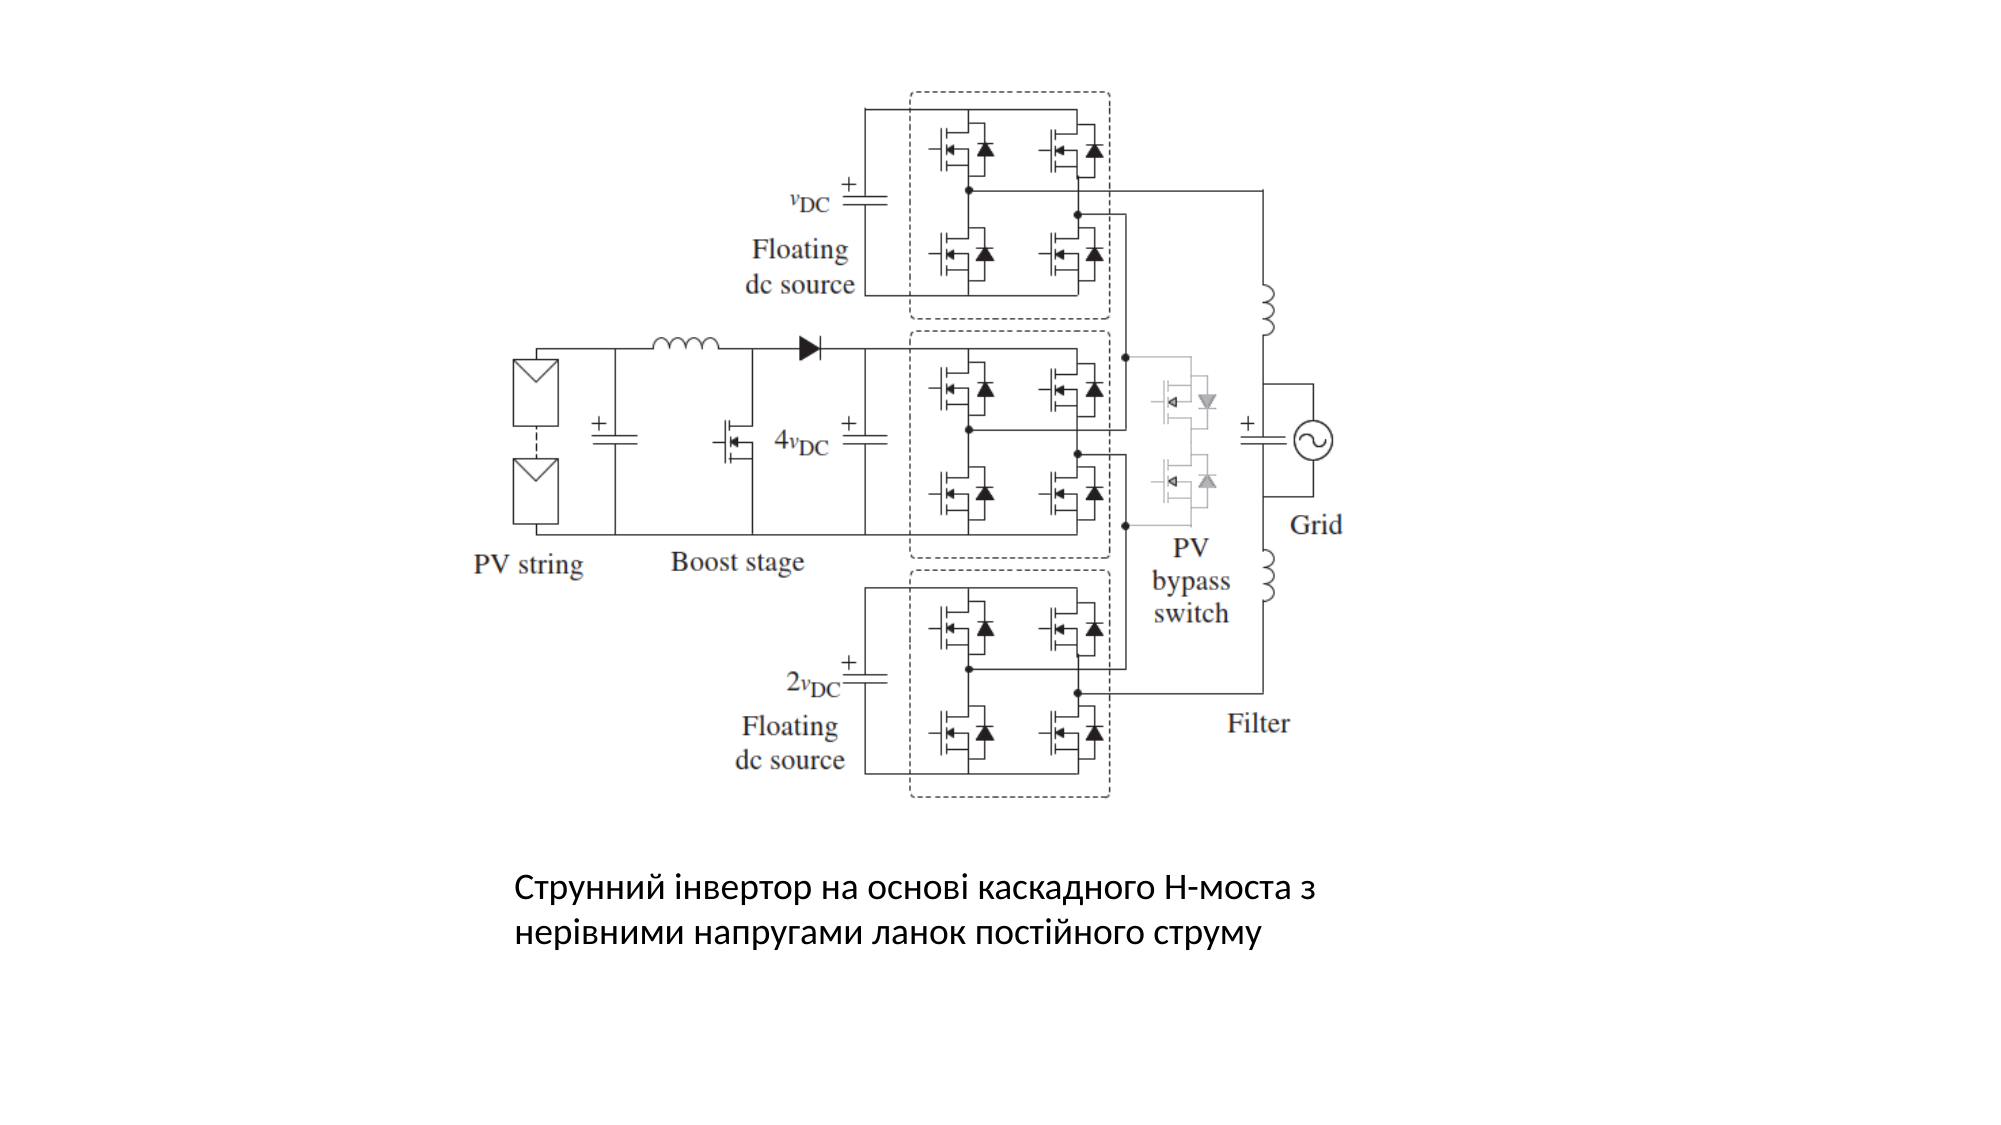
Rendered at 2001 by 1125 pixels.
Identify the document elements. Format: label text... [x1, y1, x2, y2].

picture [445, 67, 1374, 821]
text_box Струнний інвертор на основі каскадного Н-моста з нерівними напругами ланок постійного струму [499, 854, 1501, 960]
